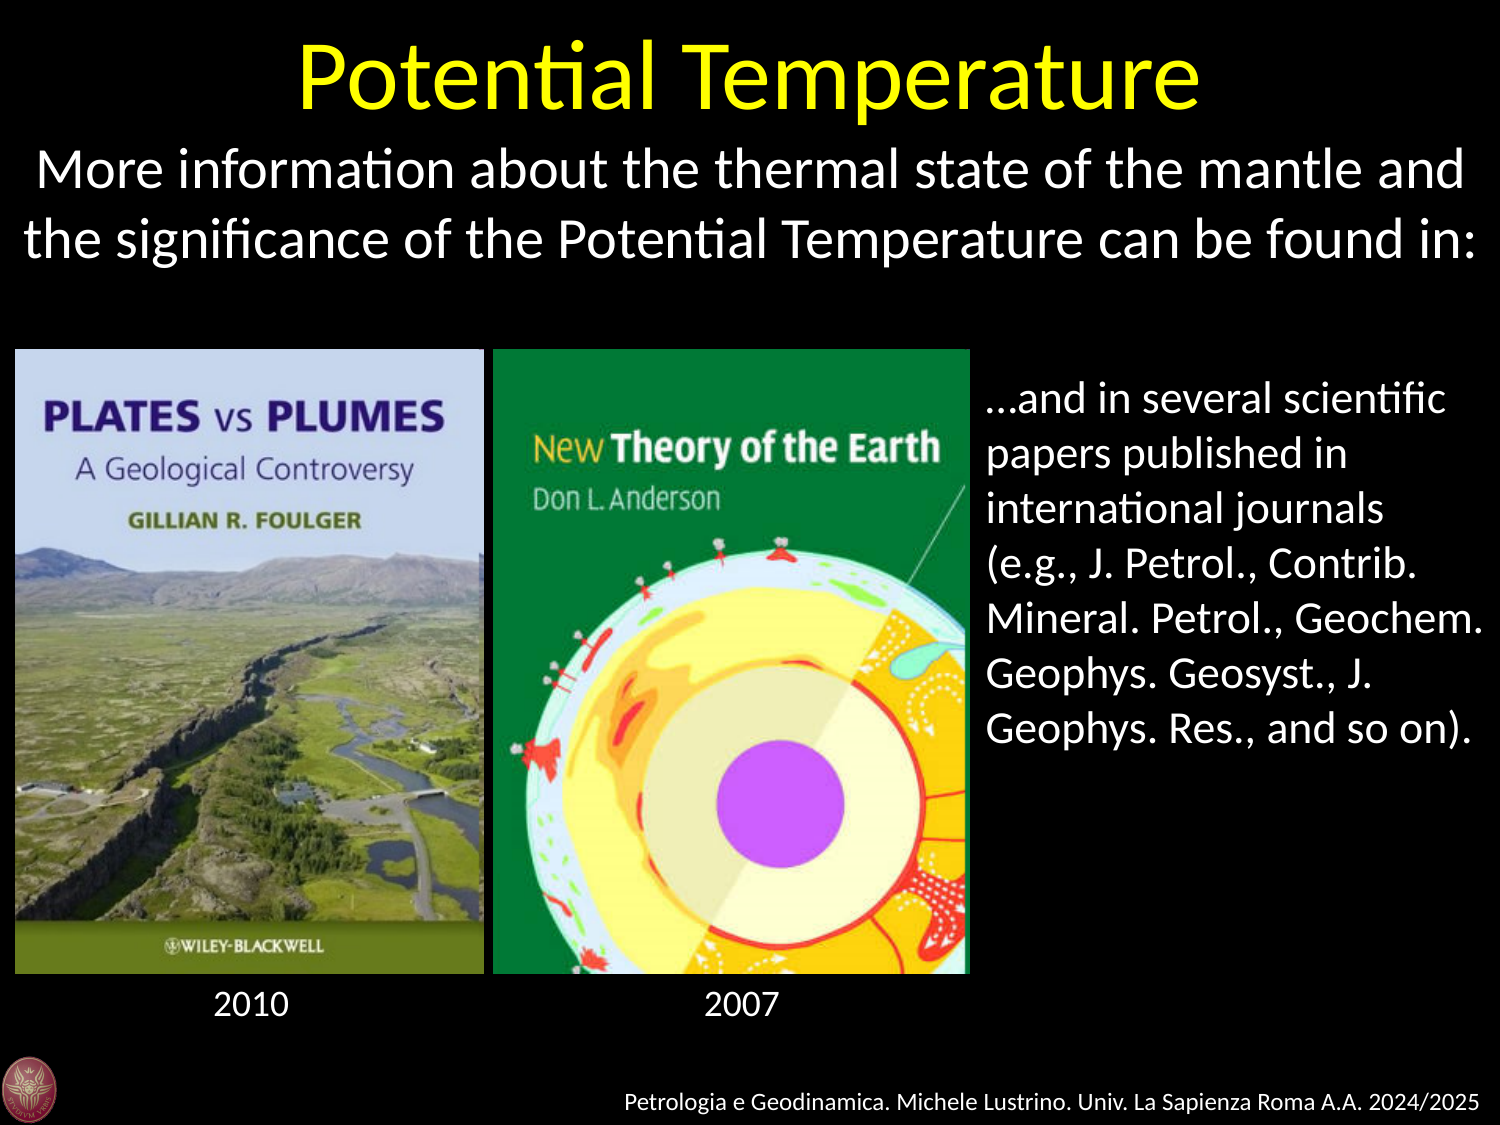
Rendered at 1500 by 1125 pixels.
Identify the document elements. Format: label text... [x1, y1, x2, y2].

picture [0, 1055, 60, 1125]
text_box More information about the thermal state of the mantle and the significance of the Potential Temperature can be found in: [2, 122, 1500, 278]
text_box 2010 [175, 982, 327, 1032]
picture [14, 348, 484, 975]
text_box …and in several scientific papers published in international journals (e.g., J. Petrol., Contrib. Mineral. Petrol., Geochem. Geophys. Geosyst., J. Geophys. Res., and so on). [974, 360, 1500, 760]
picture [492, 348, 970, 975]
text_box 2007 [666, 982, 818, 1032]
text_box Potential Temperature [272, 2, 1227, 137]
